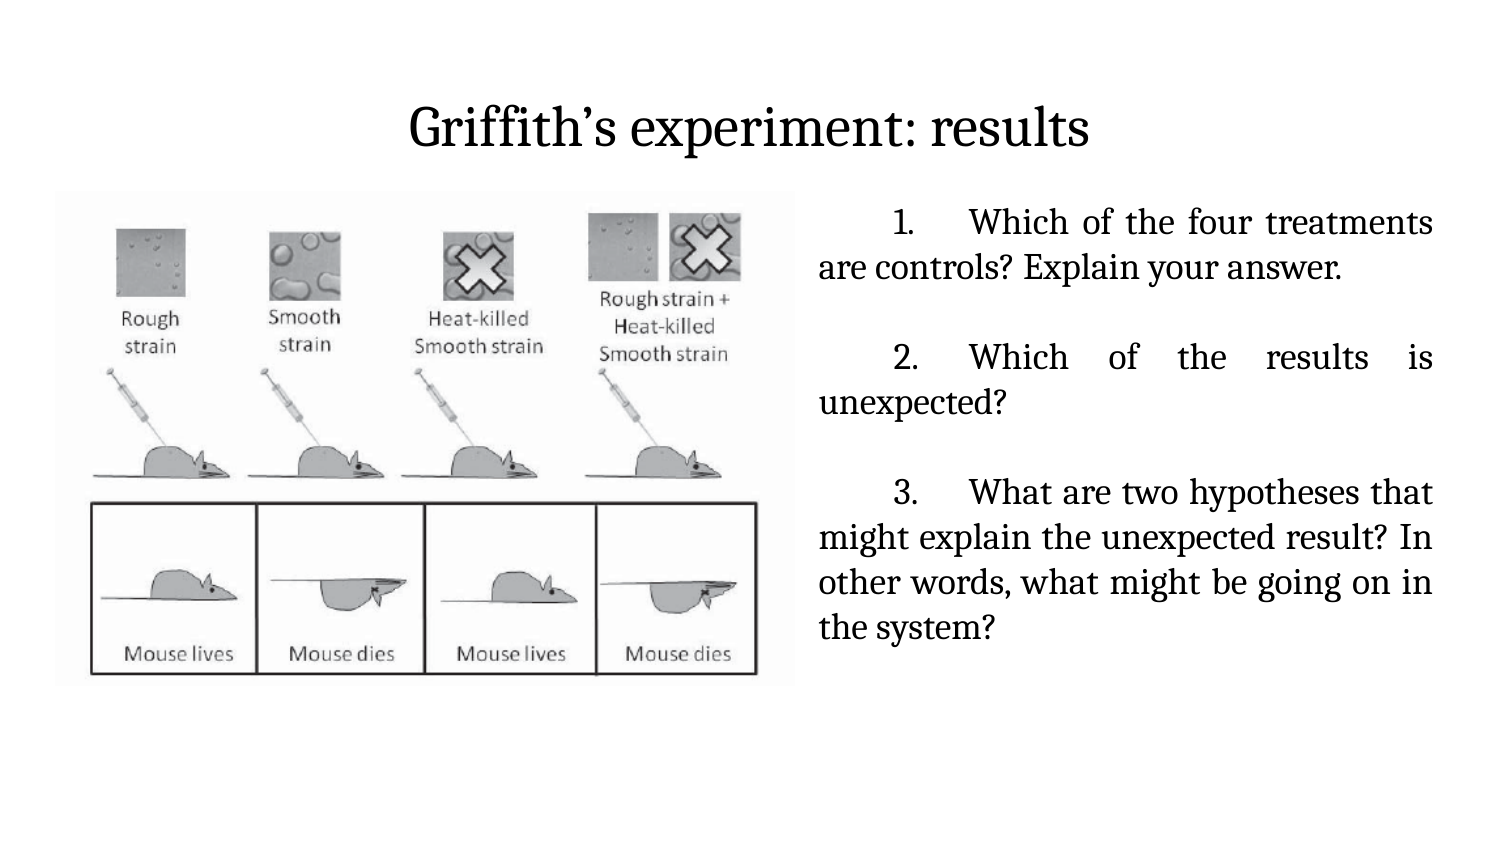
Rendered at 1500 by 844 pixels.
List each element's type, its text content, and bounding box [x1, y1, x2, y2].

picture [54, 191, 795, 696]
list 1. Which of the four treatments are controls? Explain your answer. 2. Which of the results is unexpected? 3. What are two hypotheses that might explain the unexpected result? In other words, what might be going on in the system? [803, 182, 1449, 778]
title Griffith’s experiment: results [51, 72, 1449, 167]
